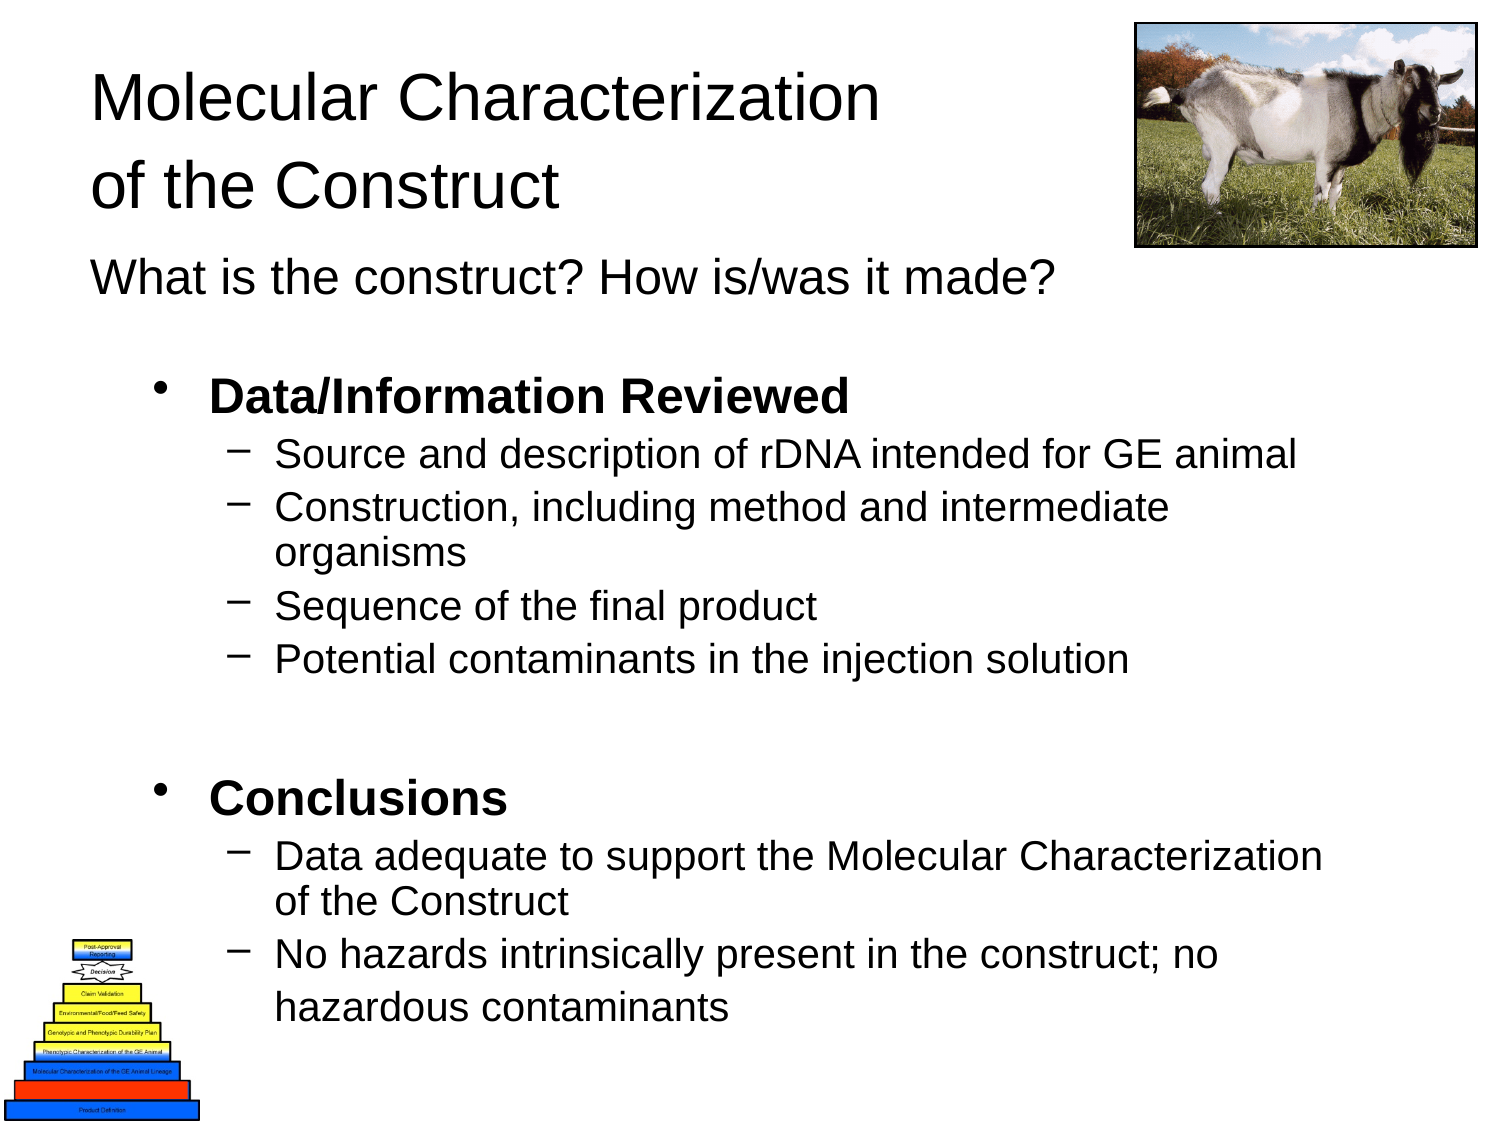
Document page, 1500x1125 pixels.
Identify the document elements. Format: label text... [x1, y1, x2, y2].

text_box What is the construct? How is/was it made? [74, 237, 1200, 313]
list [1137, 24, 1476, 245]
title Molecular Characterization of the Construct [75, 45, 1120, 233]
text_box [3, 939, 200, 1122]
list Data/Information Reviewed Source and description of rDNA intended for GE animal Construction, including method and intermediate organisms Sequence of the final product Potential contaminants in the injection solution Conclusions Data adequate to support the Molecular Characterization of the Construct No hazards intrinsically present in the construct; no hazardous contaminants [137, 362, 1375, 1055]
